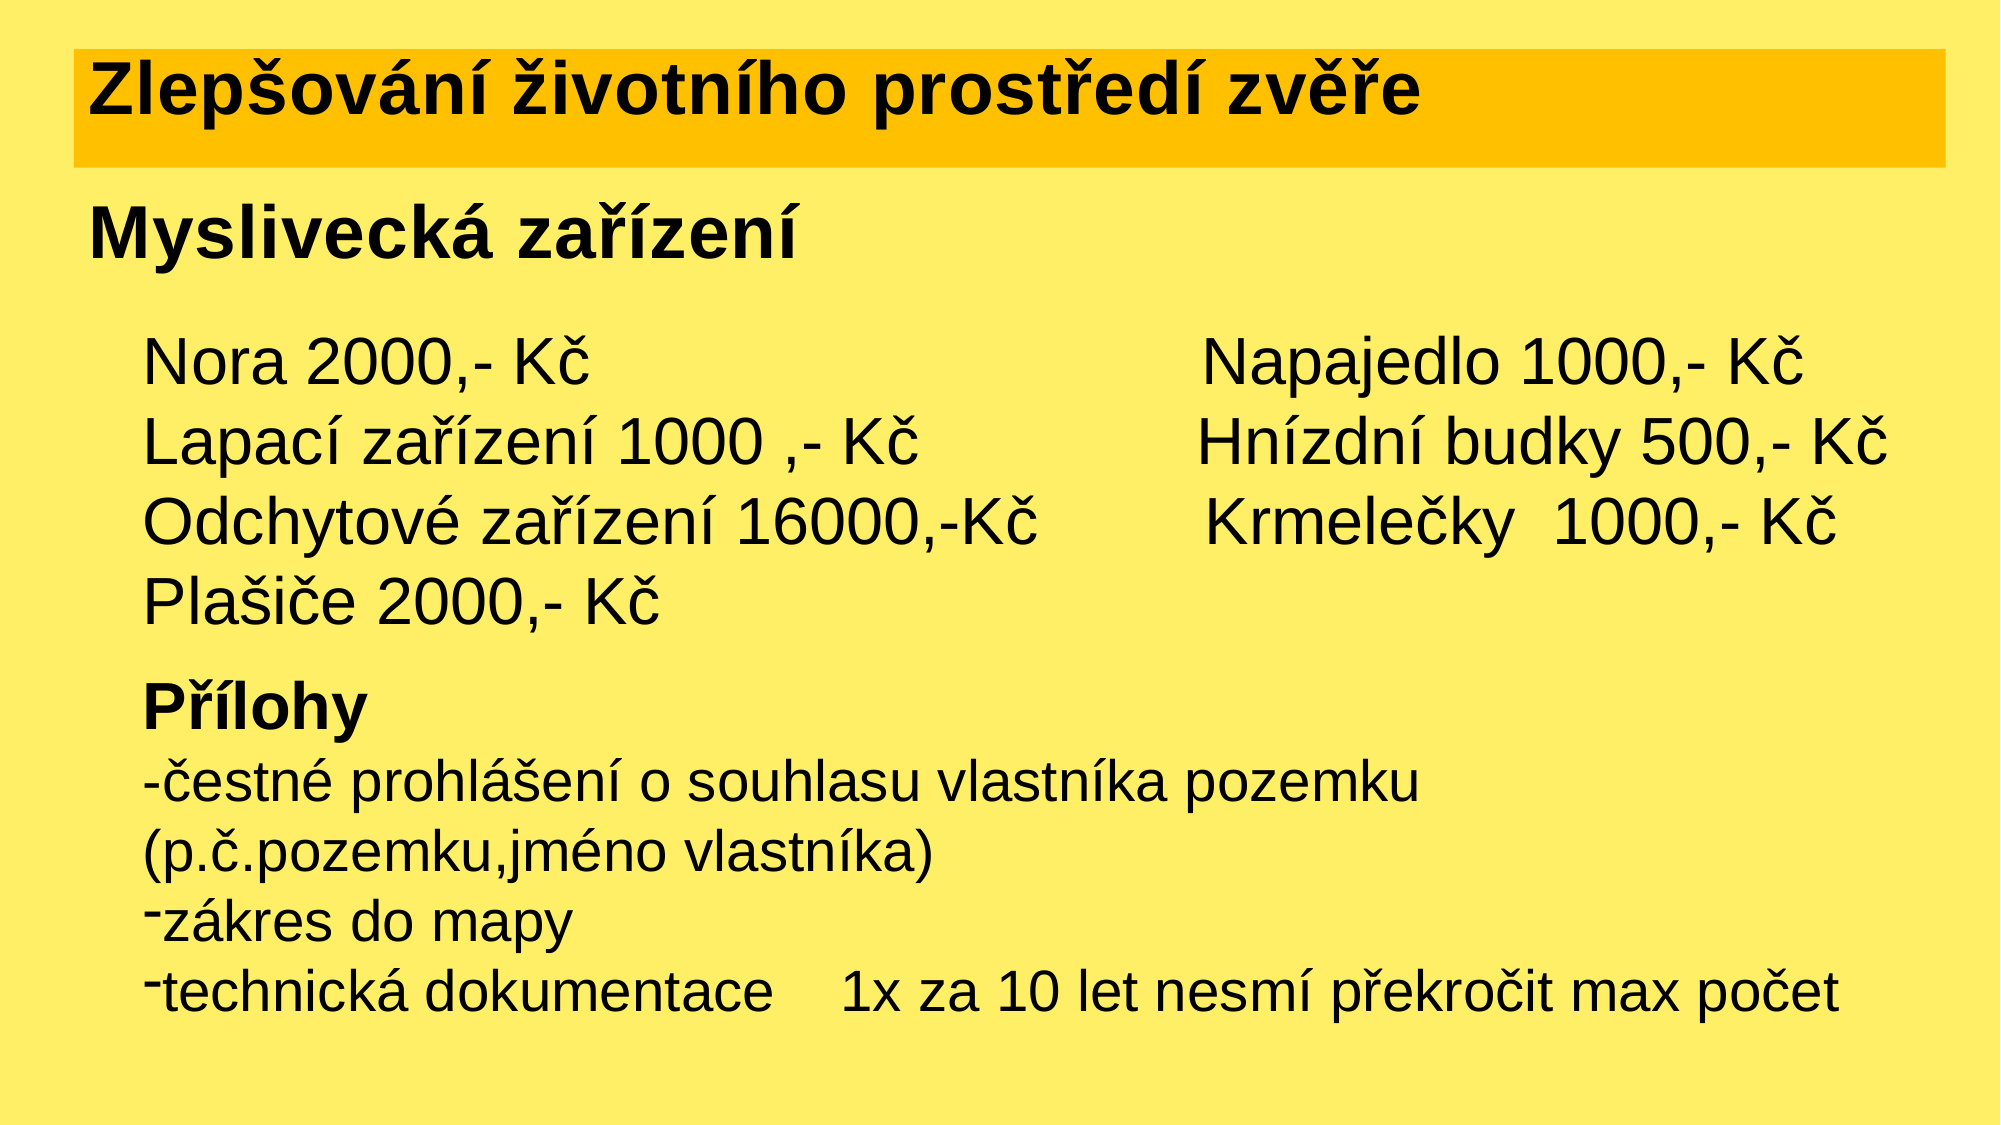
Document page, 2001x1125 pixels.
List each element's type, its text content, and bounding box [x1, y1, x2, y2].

title Zlepšování životního prostředí zvěře Myslivecká zařízení [73, 49, 1946, 168]
text_box Nora 2000,- Kč Napajedlo 1000,- Kč Lapací zařízení 1000 ,- Kč Hnízdní budky 500,- Kč Odchytové zařízení 16000,-Kč Krmelečky 1000,- Kč Plašiče 2000,- Kč Přílohy -čestné prohlášení o souhlasu vlastníka pozemku (p.č.pozemku,jméno vlastníka) zákres do mapy technická dokumentace 1x za 10 let nesmí překročit max počet [128, 310, 1946, 1031]
